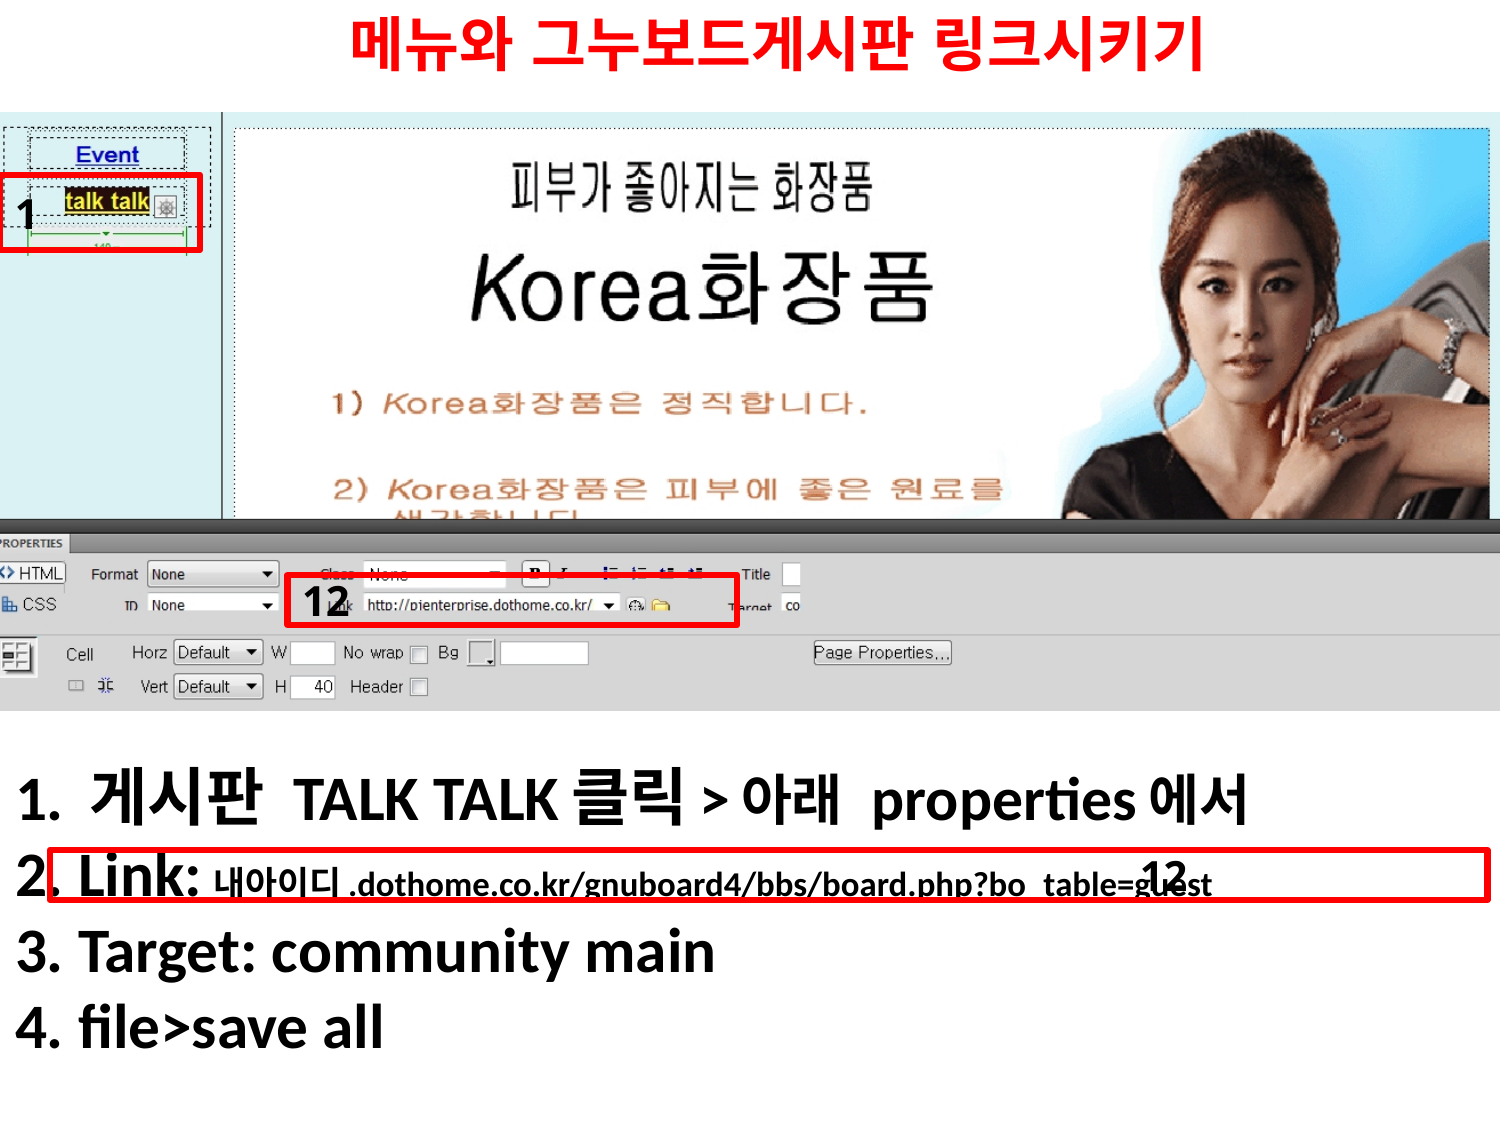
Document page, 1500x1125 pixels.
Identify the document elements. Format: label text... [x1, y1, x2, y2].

text_box 메뉴와 그누보드게시판 링크시키기 [224, 0, 1350, 88]
picture [0, 112, 1500, 711]
text_box 12 [48, 848, 1490, 902]
text_box 1. 게시판 TALK TALK클릭>아래 properties에서 2. Link:내아이디.dothome.co.kr/gnuboard4/bbs/board.php?bo_table=guest 3. Target: community main 4. file>save all [0, 750, 1463, 1075]
